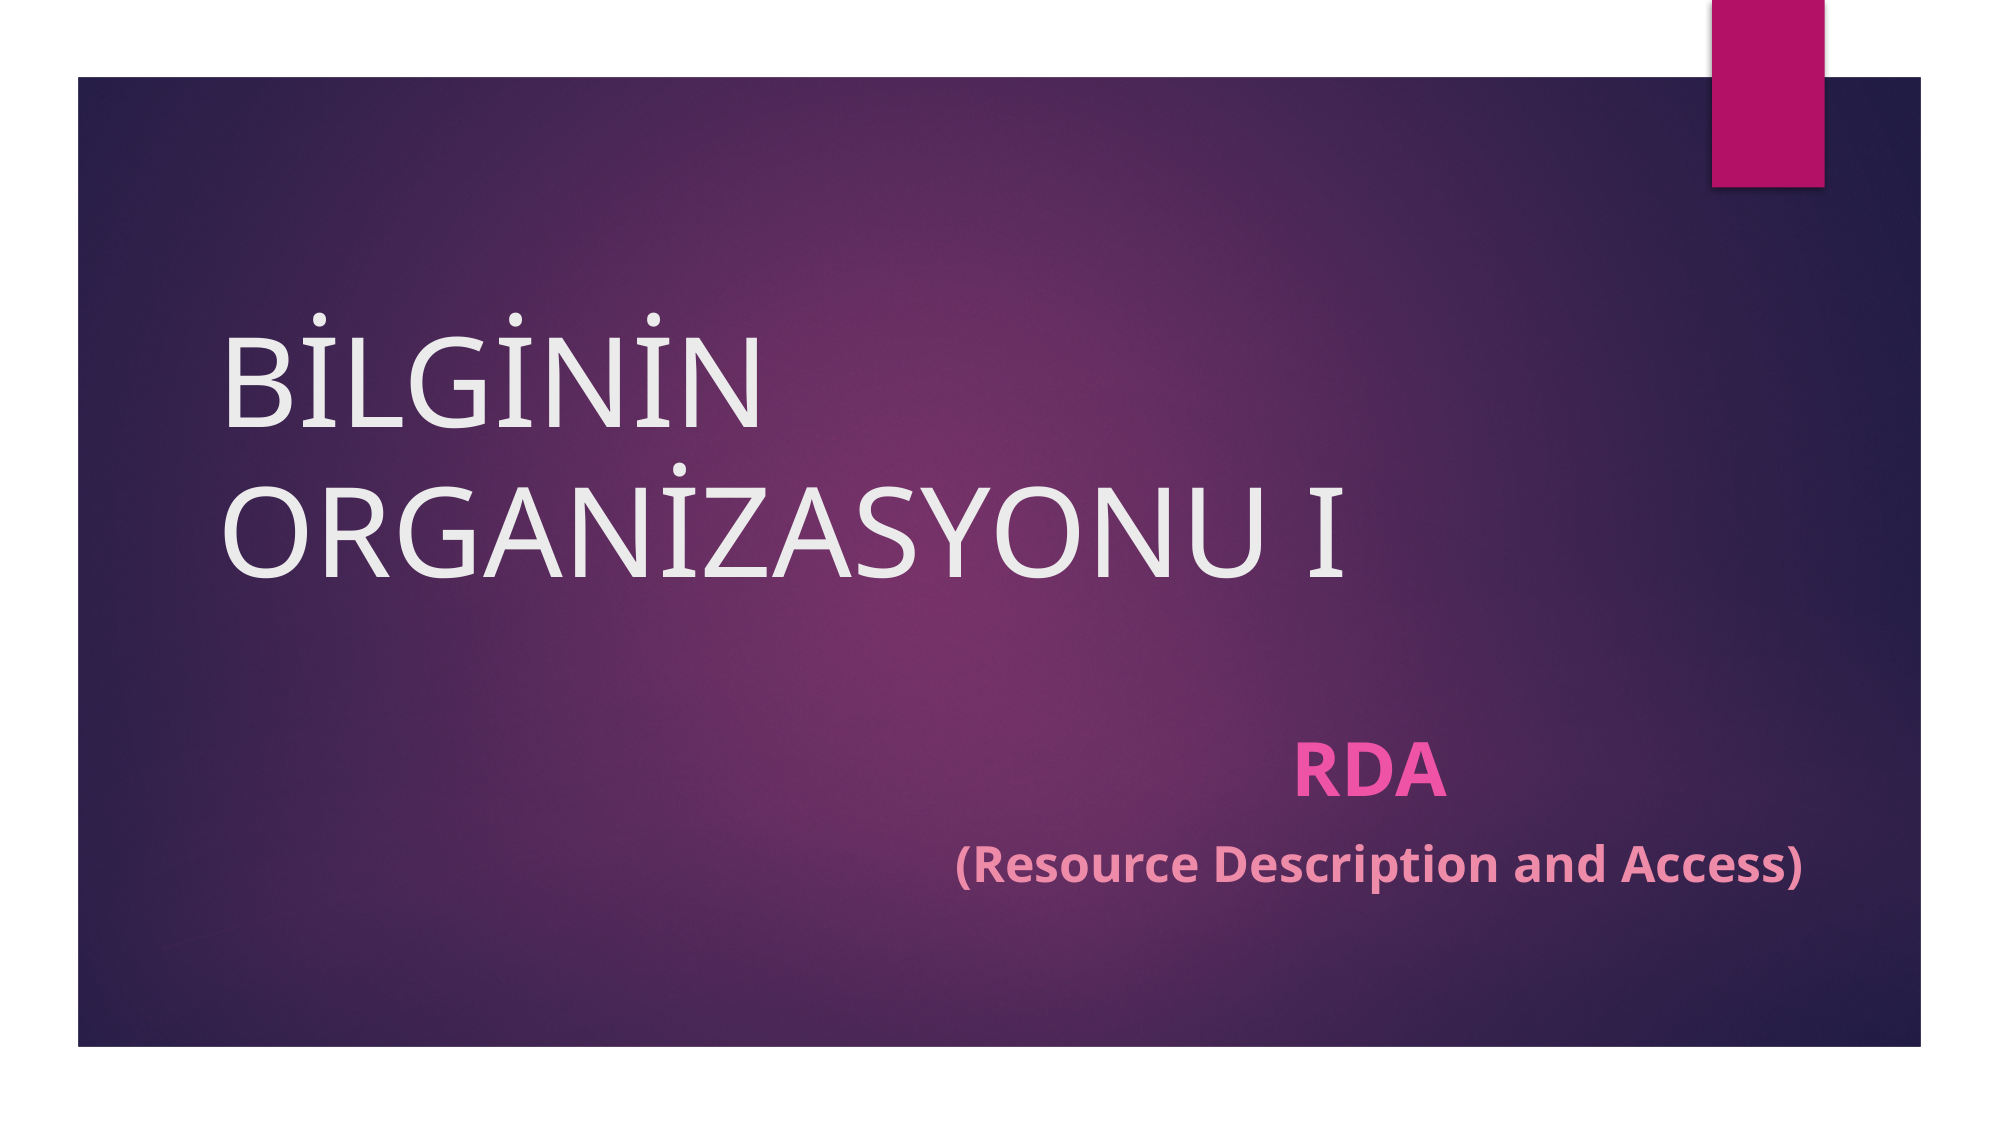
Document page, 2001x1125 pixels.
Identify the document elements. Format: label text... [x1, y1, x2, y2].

title BİLGİNİN ORGANİZASYONU I [202, 211, 1597, 610]
subtitle RDA (Resource Description and Access) [938, 714, 1820, 956]
